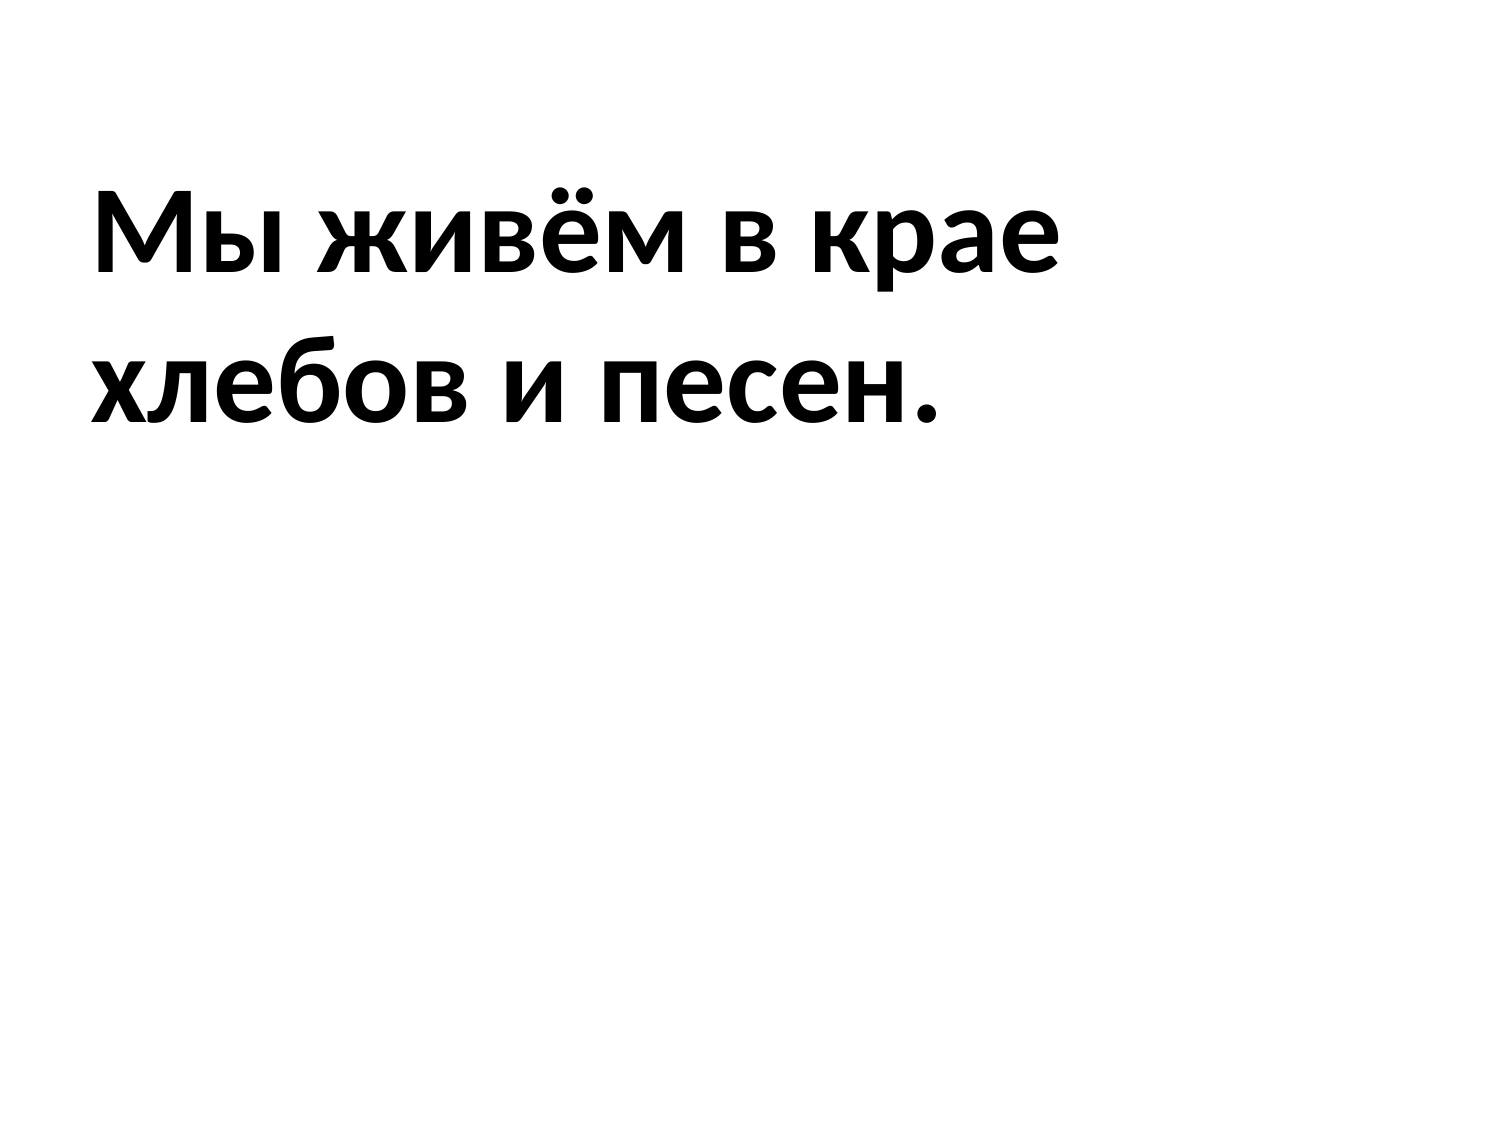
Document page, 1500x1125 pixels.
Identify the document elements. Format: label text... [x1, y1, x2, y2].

title Мы живём в крае хлебов и песен. [75, 45, 1425, 551]
